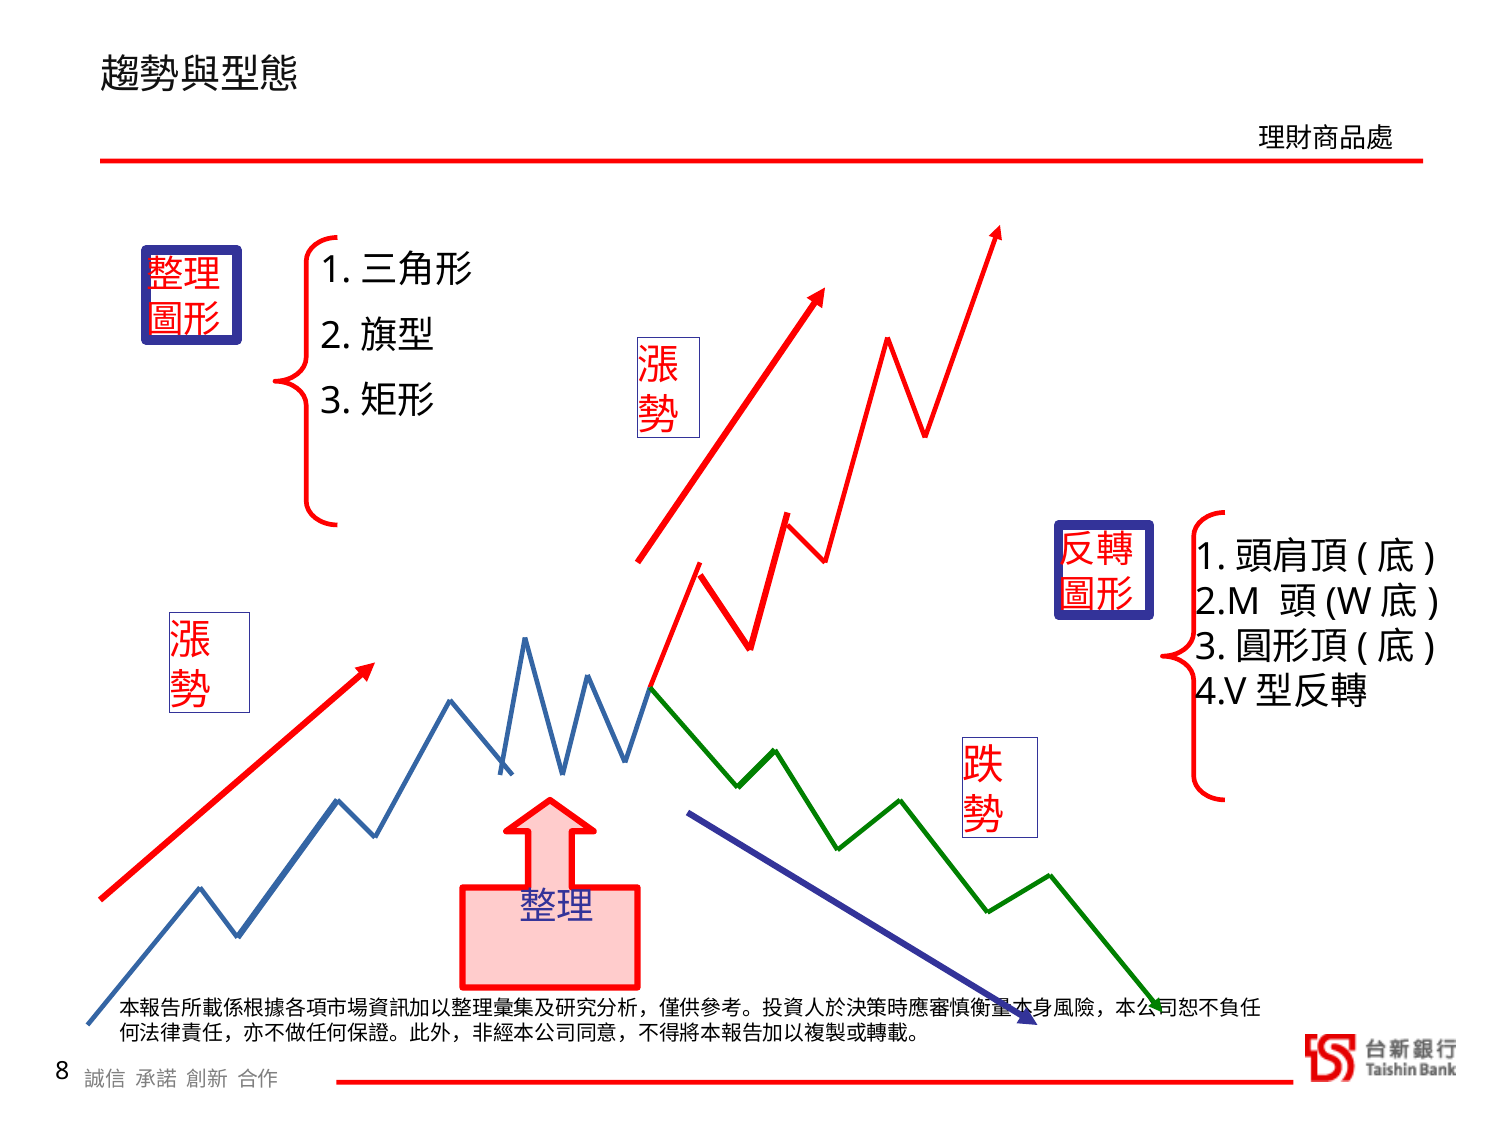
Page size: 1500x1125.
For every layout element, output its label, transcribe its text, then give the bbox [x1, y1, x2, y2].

text_box [99, 662, 376, 901]
text_box [924, 224, 1002, 438]
text_box [506, 800, 594, 874]
text_box [462, 887, 638, 988]
text_box 反轉圖形 [1058, 524, 1150, 616]
text_box 跌勢 [962, 737, 1038, 838]
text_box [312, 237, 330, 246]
text_box [274, 237, 338, 525]
text_box 漲勢 [637, 337, 700, 438]
text_box [1198, 512, 1225, 524]
text_box [1049, 874, 1163, 1013]
text_box 整理圖形 [146, 249, 237, 340]
text_box 1.頭肩頂(底) 2.M 頭(W底) 3.圓形頂(底) 4.V型反轉 [1187, 524, 1500, 765]
text_box 1.三角形 2.旗型 3.矩形 [338, 237, 675, 429]
picture [1305, 1034, 1456, 1082]
text_box [1193, 765, 1225, 800]
text_box [637, 287, 826, 563]
text_box 漲勢 [169, 612, 250, 713]
title 趨勢與型態 [100, 45, 1199, 149]
text_box [687, 812, 1038, 1025]
text_box 整理 [511, 874, 603, 935]
text_box [1162, 646, 1187, 666]
text_box 8 [0, 1046, 77, 1092]
